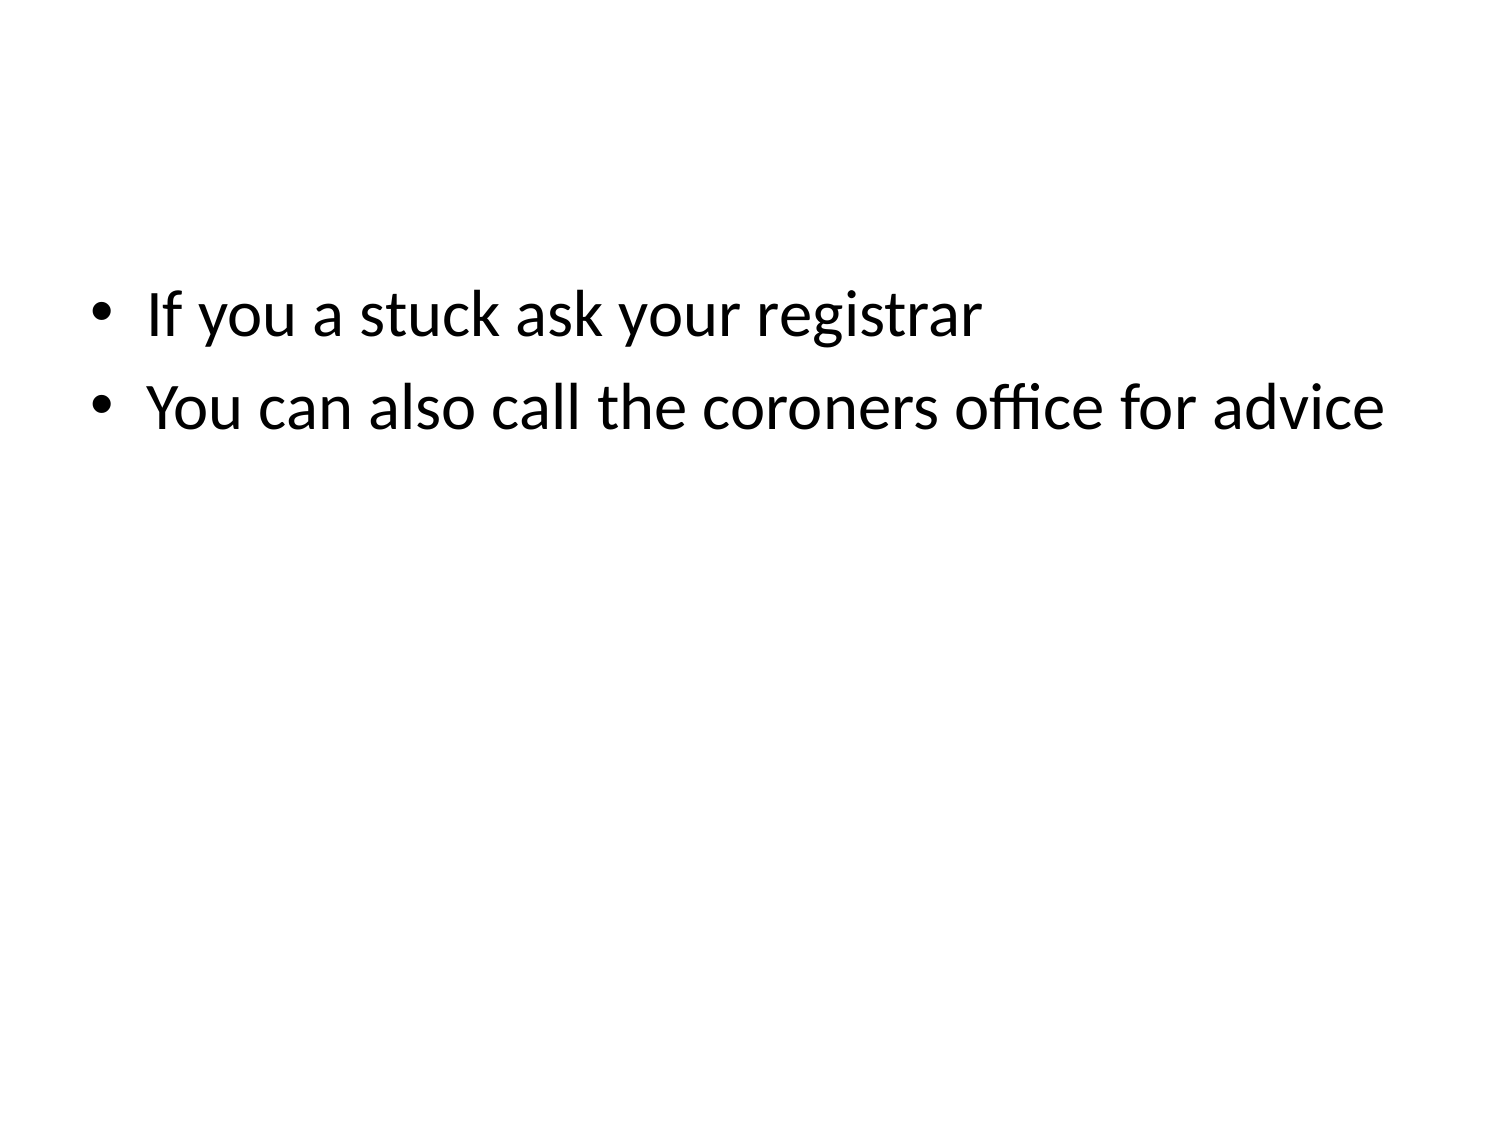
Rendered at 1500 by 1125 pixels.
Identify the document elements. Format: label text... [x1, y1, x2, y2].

list If you a stuck ask your registrar You can also call the coroners office for advice [75, 262, 1425, 1005]
